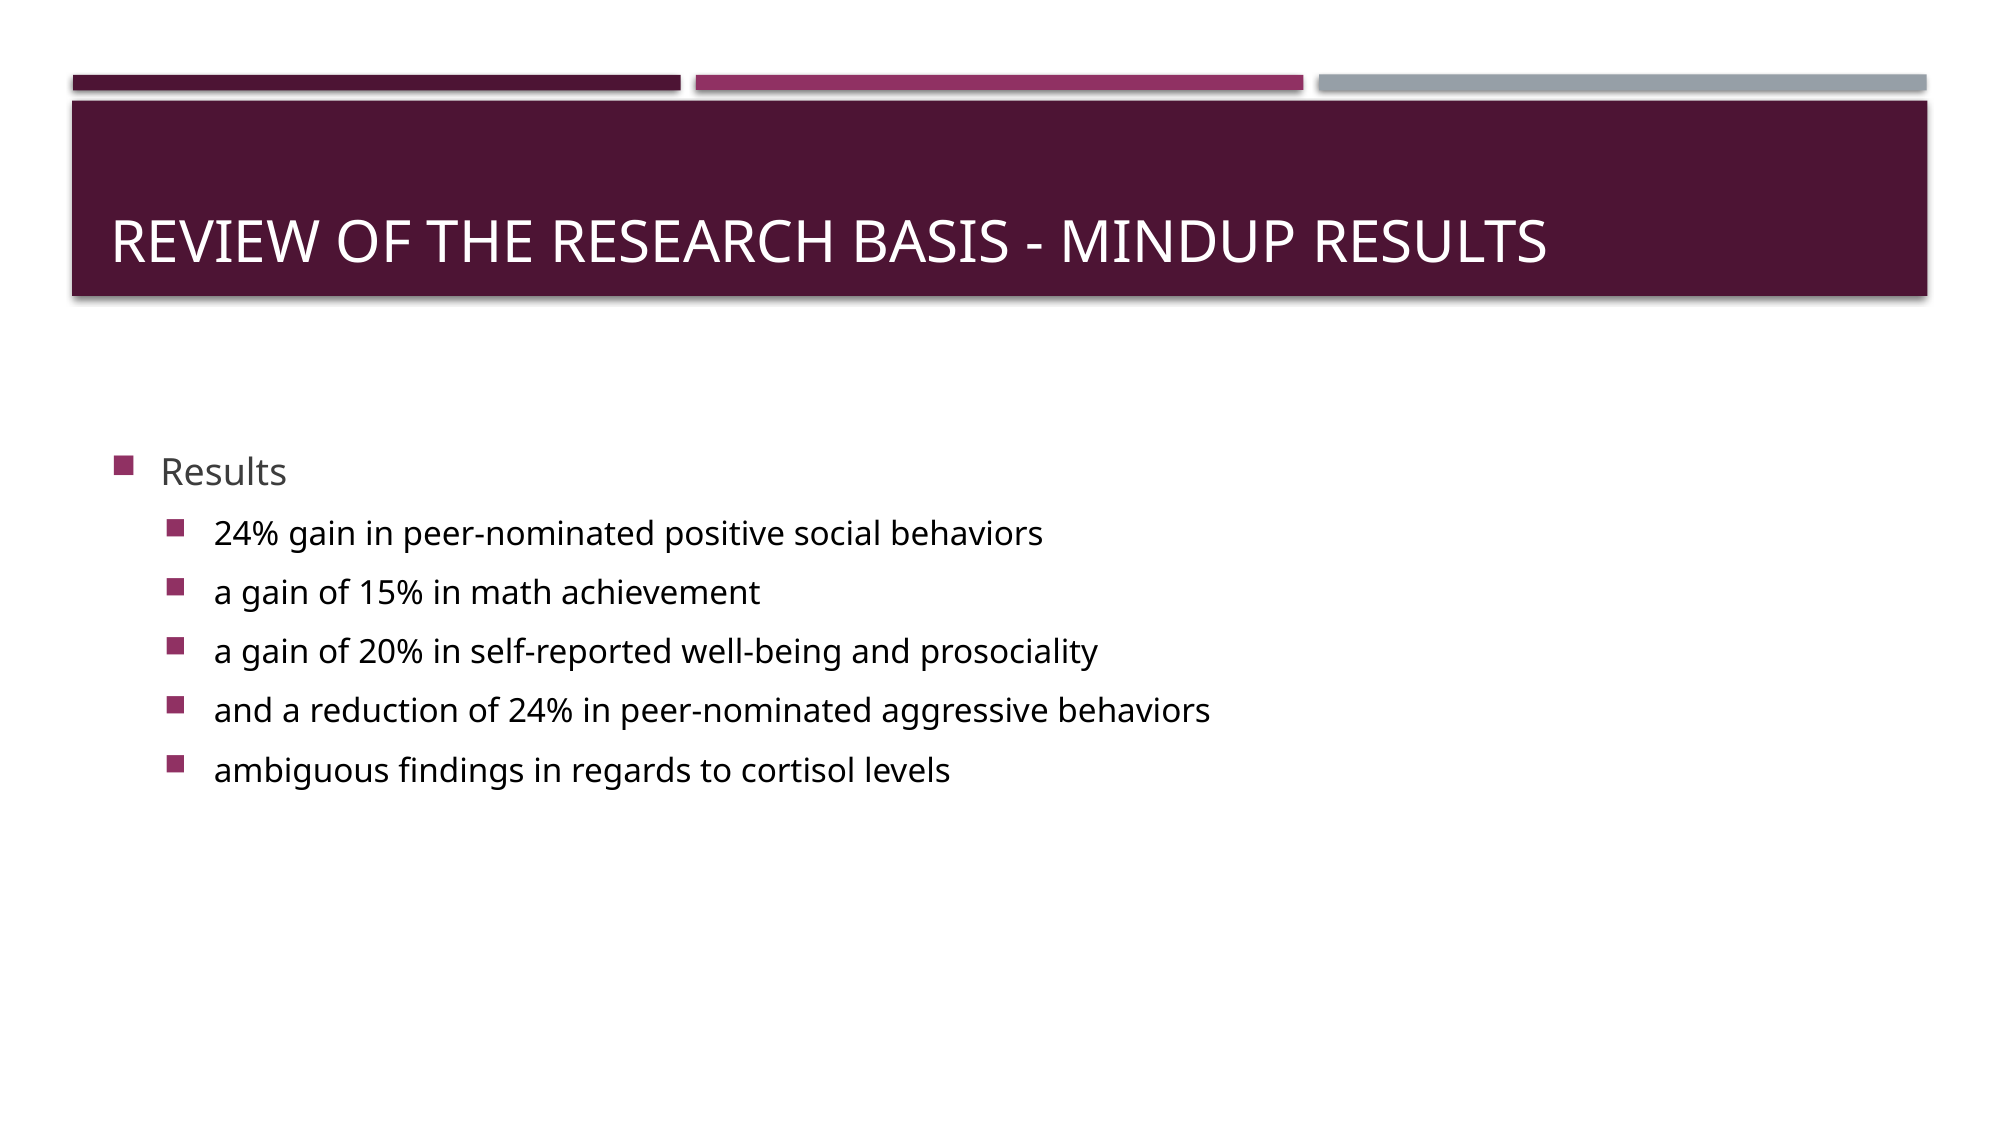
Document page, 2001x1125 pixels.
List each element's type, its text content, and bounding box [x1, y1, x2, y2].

title REVIEW OF THE RESEARCH BASIS - MINDUP results [95, 115, 1905, 282]
list Results 24% gain in peer-nominated positive social behaviors a gain of 15% in math achievement a gain of 20% in self-reported well-being and prosociality and a reduction of 24% in peer-nominated aggressive behaviors ambiguous findings in regards to cortisol levels [95, 357, 1905, 962]
